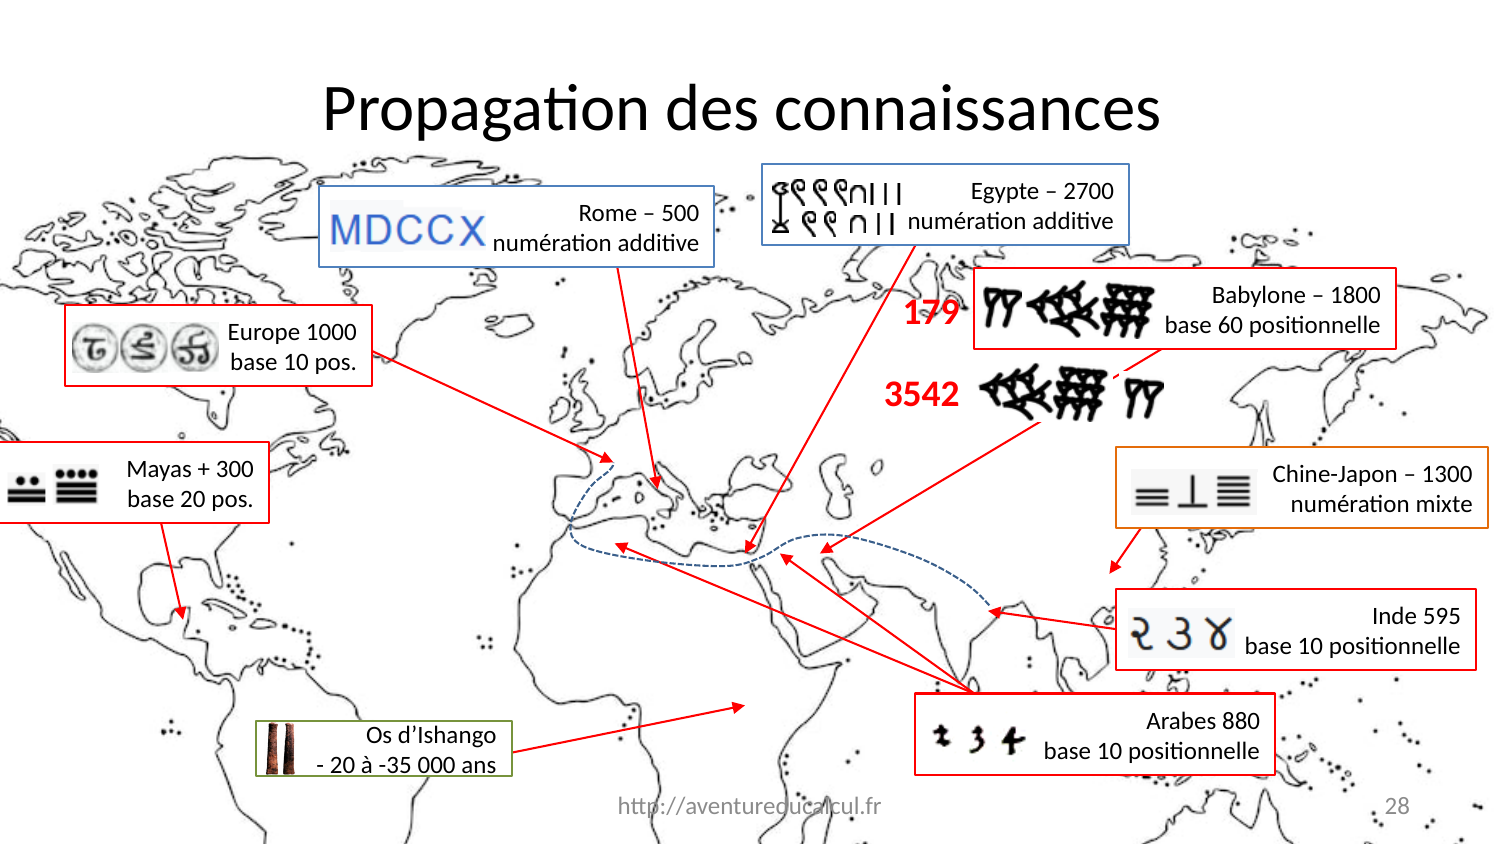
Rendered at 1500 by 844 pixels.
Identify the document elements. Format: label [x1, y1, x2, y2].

text_box [64, 305, 372, 387]
text_box [319, 185, 715, 267]
text_box [0, 0, 1500, 844]
text_box [511, 705, 745, 753]
picture [1119, 371, 1164, 422]
text_box [974, 268, 1397, 350]
picture [927, 709, 1030, 765]
text_box [256, 721, 512, 777]
picture [0, 463, 99, 506]
picture [1131, 469, 1258, 515]
picture [974, 361, 1113, 422]
text_box [761, 163, 1130, 246]
picture [1127, 608, 1235, 659]
